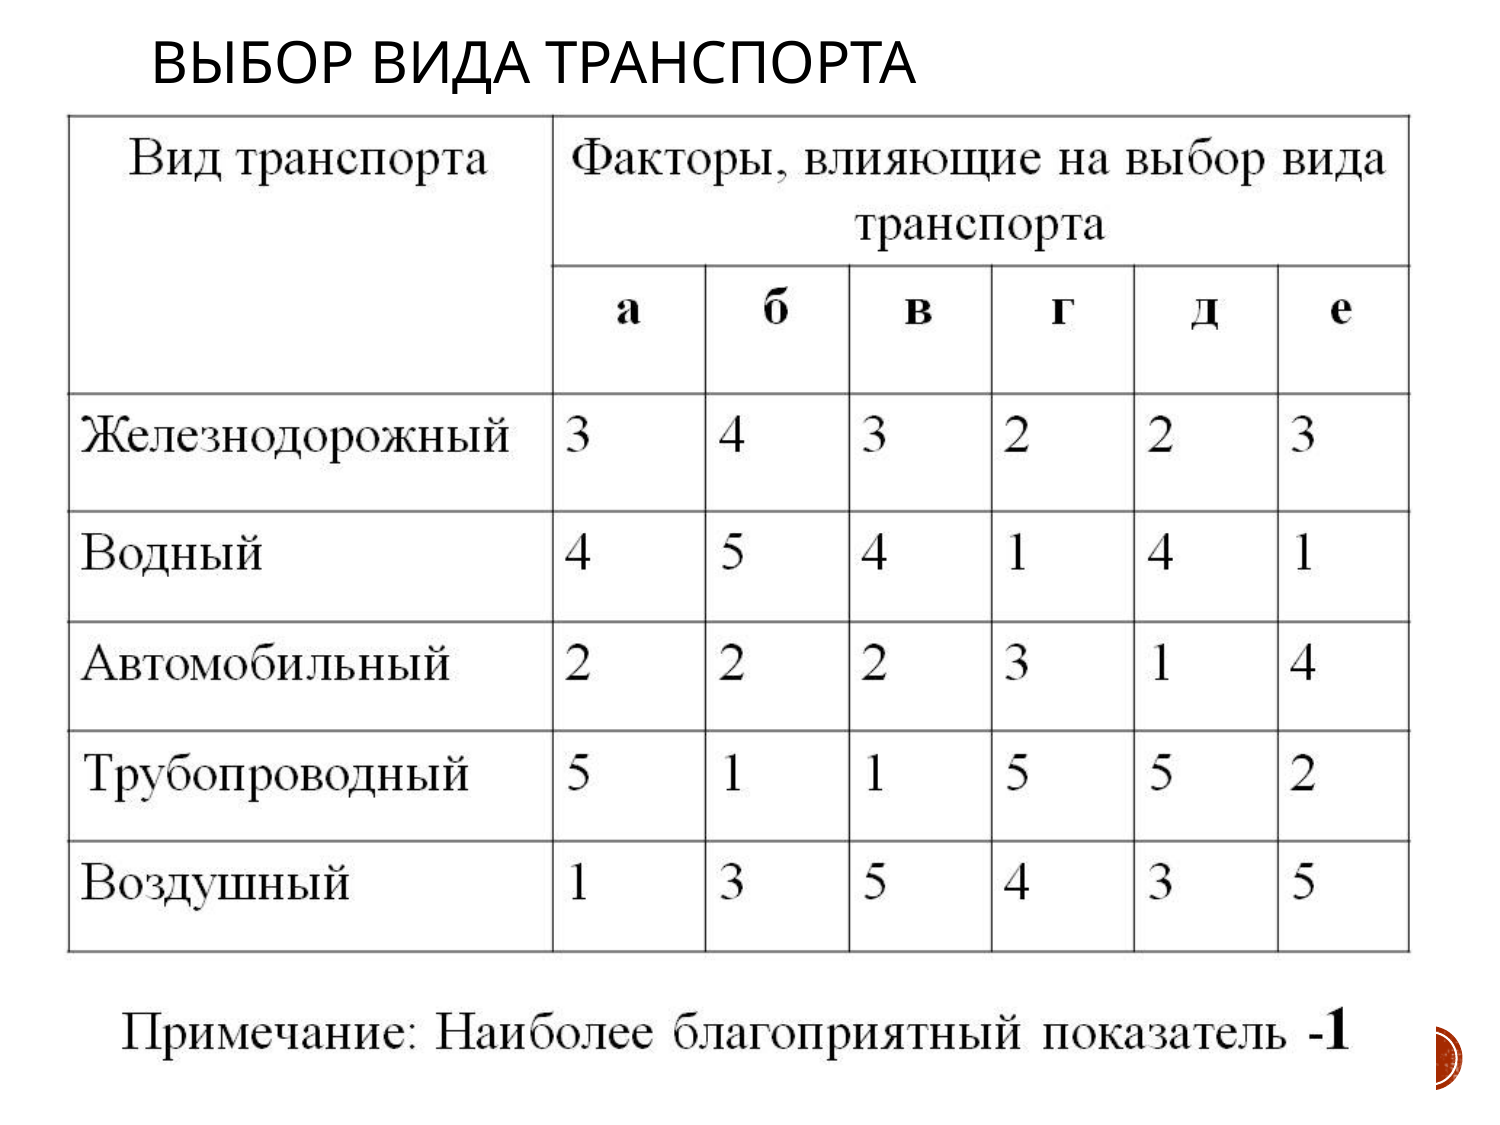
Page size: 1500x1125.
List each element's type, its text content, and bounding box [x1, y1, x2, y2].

title Выбор вида транспорта [135, 4, 1249, 53]
picture [41, 54, 1436, 1100]
